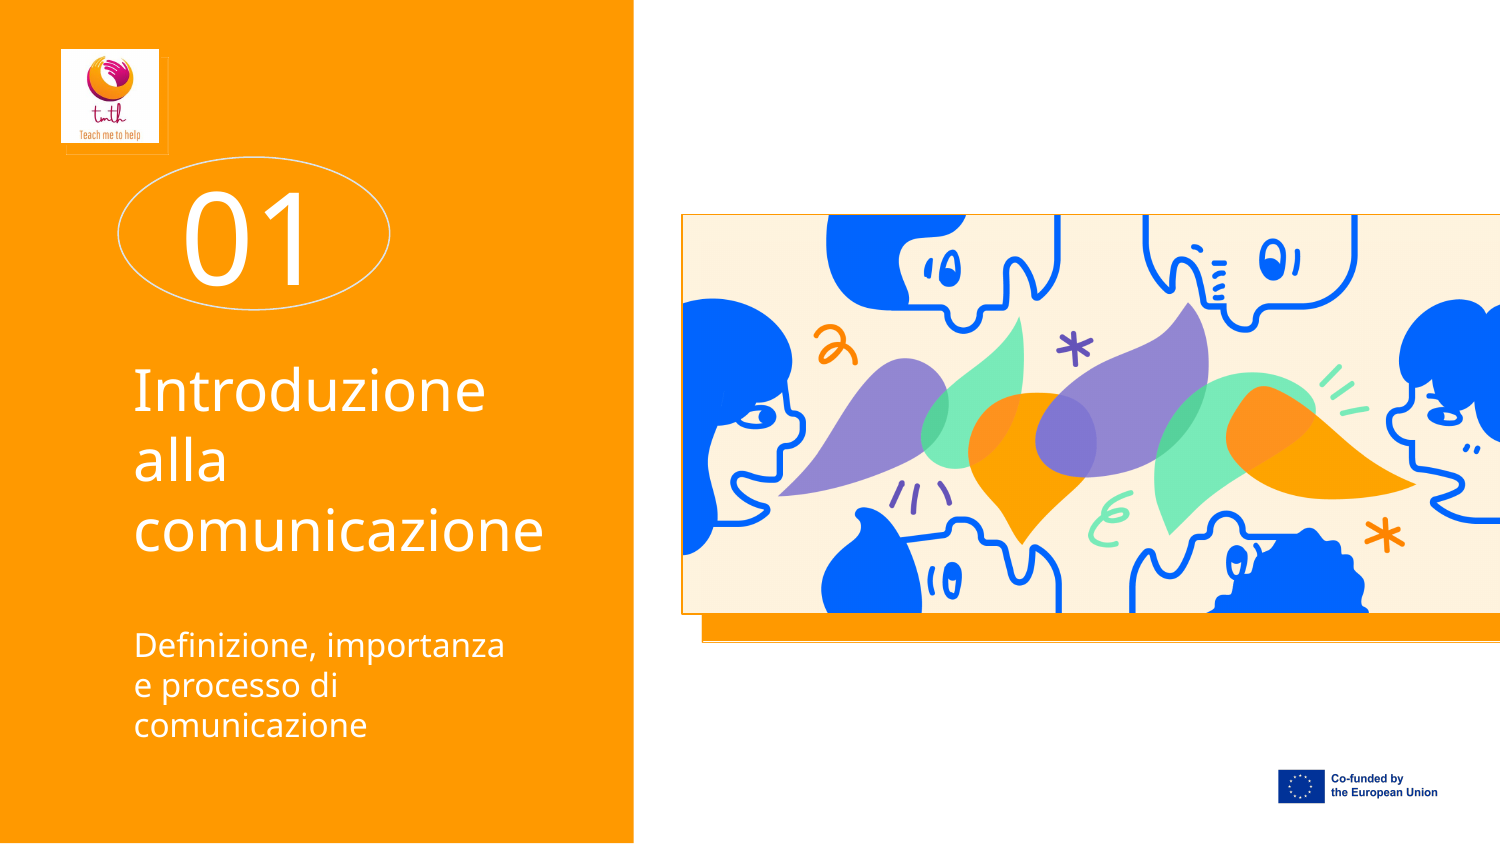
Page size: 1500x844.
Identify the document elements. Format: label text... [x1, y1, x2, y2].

text_box [355, 182, 390, 285]
picture [61, 49, 159, 143]
picture [1278, 767, 1440, 806]
title Introduzione alla comunicazione [118, 366, 591, 550]
subtitle Definizione, importanza e processo di comunicazione [118, 634, 546, 734]
text_box [118, 182, 153, 285]
text_box [197, 157, 311, 164]
text_box [197, 303, 310, 310]
title 01 [153, 164, 355, 303]
picture [682, 214, 1500, 614]
